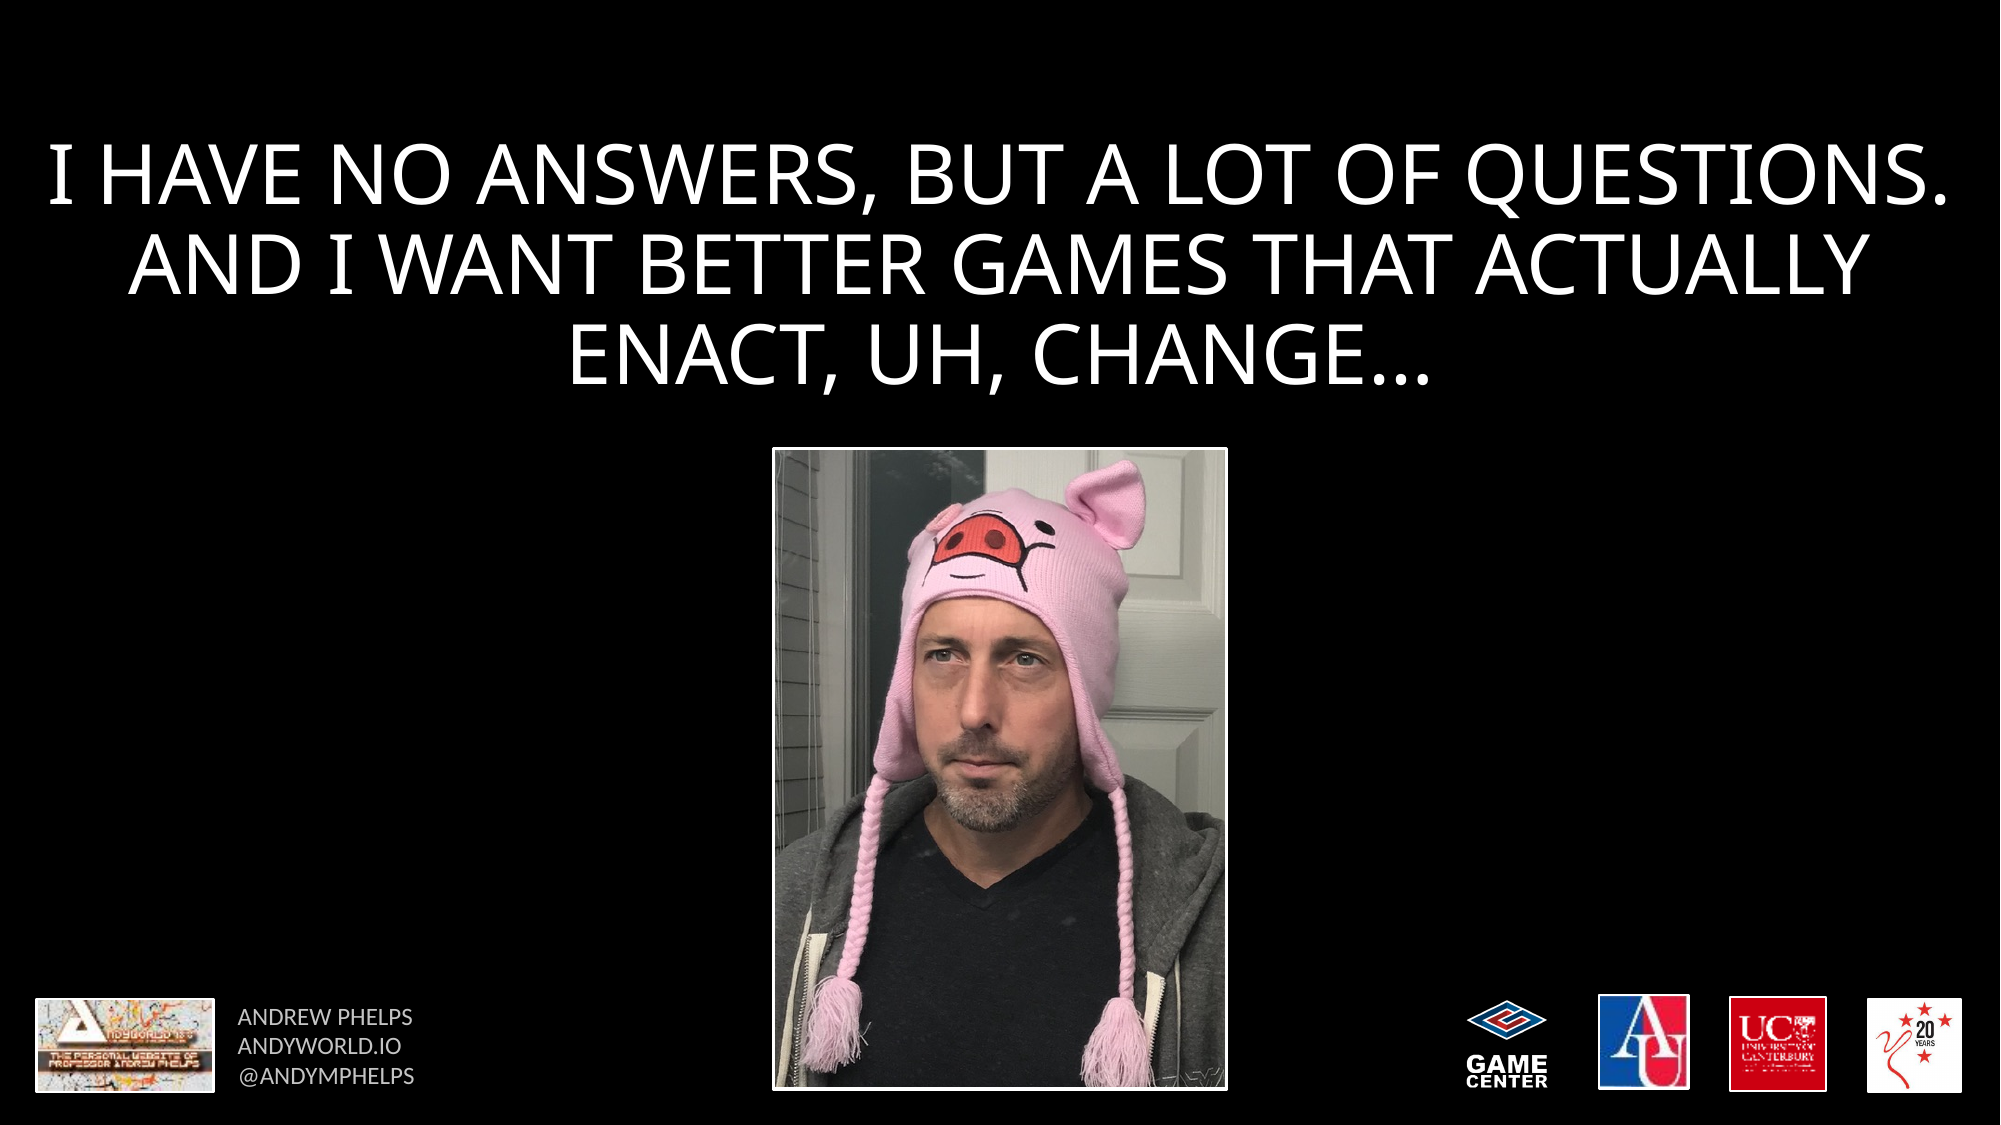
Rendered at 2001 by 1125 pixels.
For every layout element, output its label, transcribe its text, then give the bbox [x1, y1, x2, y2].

picture [1600, 996, 1687, 1087]
title I HAVE NO ANSWERS, BUT A LOT OF QUESTIONS. AND I WANT BETTER GAMES THAT ACTUALLY ENACT, UH, CHANGE… [0, 125, 2000, 338]
picture [774, 449, 1226, 1088]
picture [1869, 1000, 1960, 1091]
picture [38, 1000, 212, 1091]
picture [1425, 994, 1588, 1088]
picture [1731, 998, 1825, 1090]
